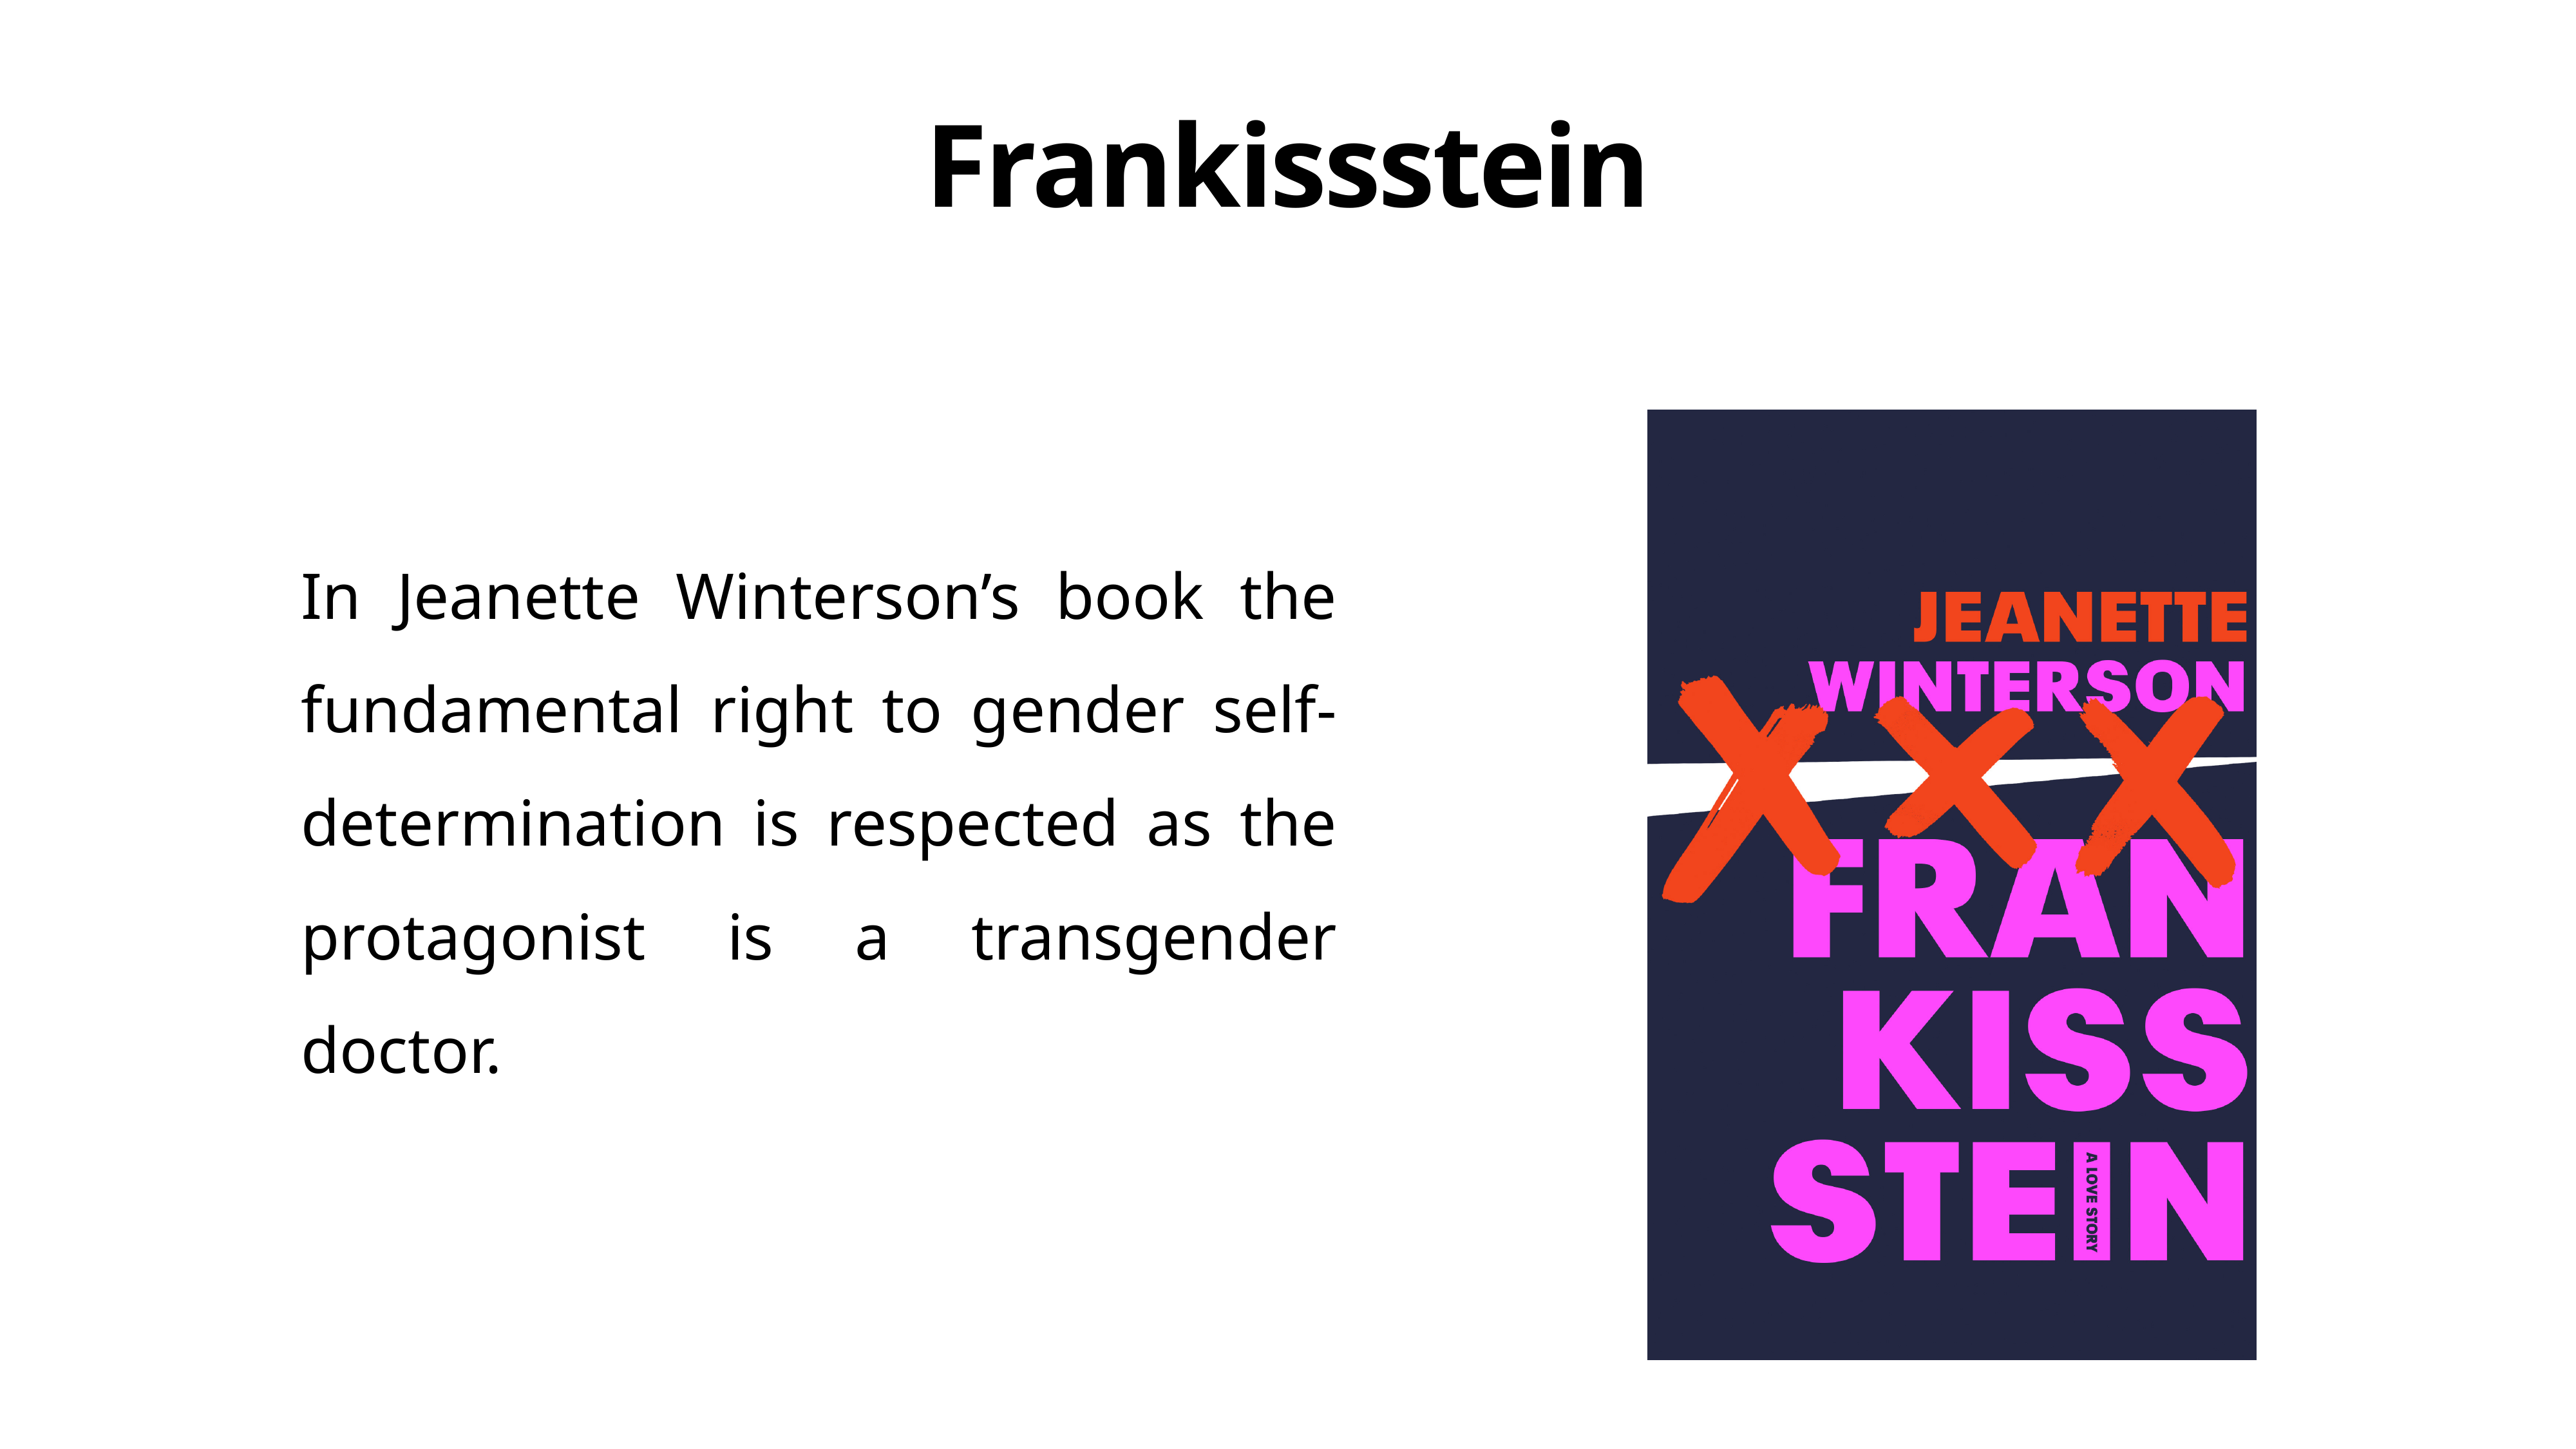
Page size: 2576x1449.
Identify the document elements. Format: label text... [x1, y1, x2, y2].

list In Jeanette Winterson’s book the fundamental right to gender self-determination is respected as the protagonist is a transgender doctor. [295, 513, 1344, 936]
title Frankissstein [127, 113, 2449, 266]
picture [1647, 409, 2257, 1361]
